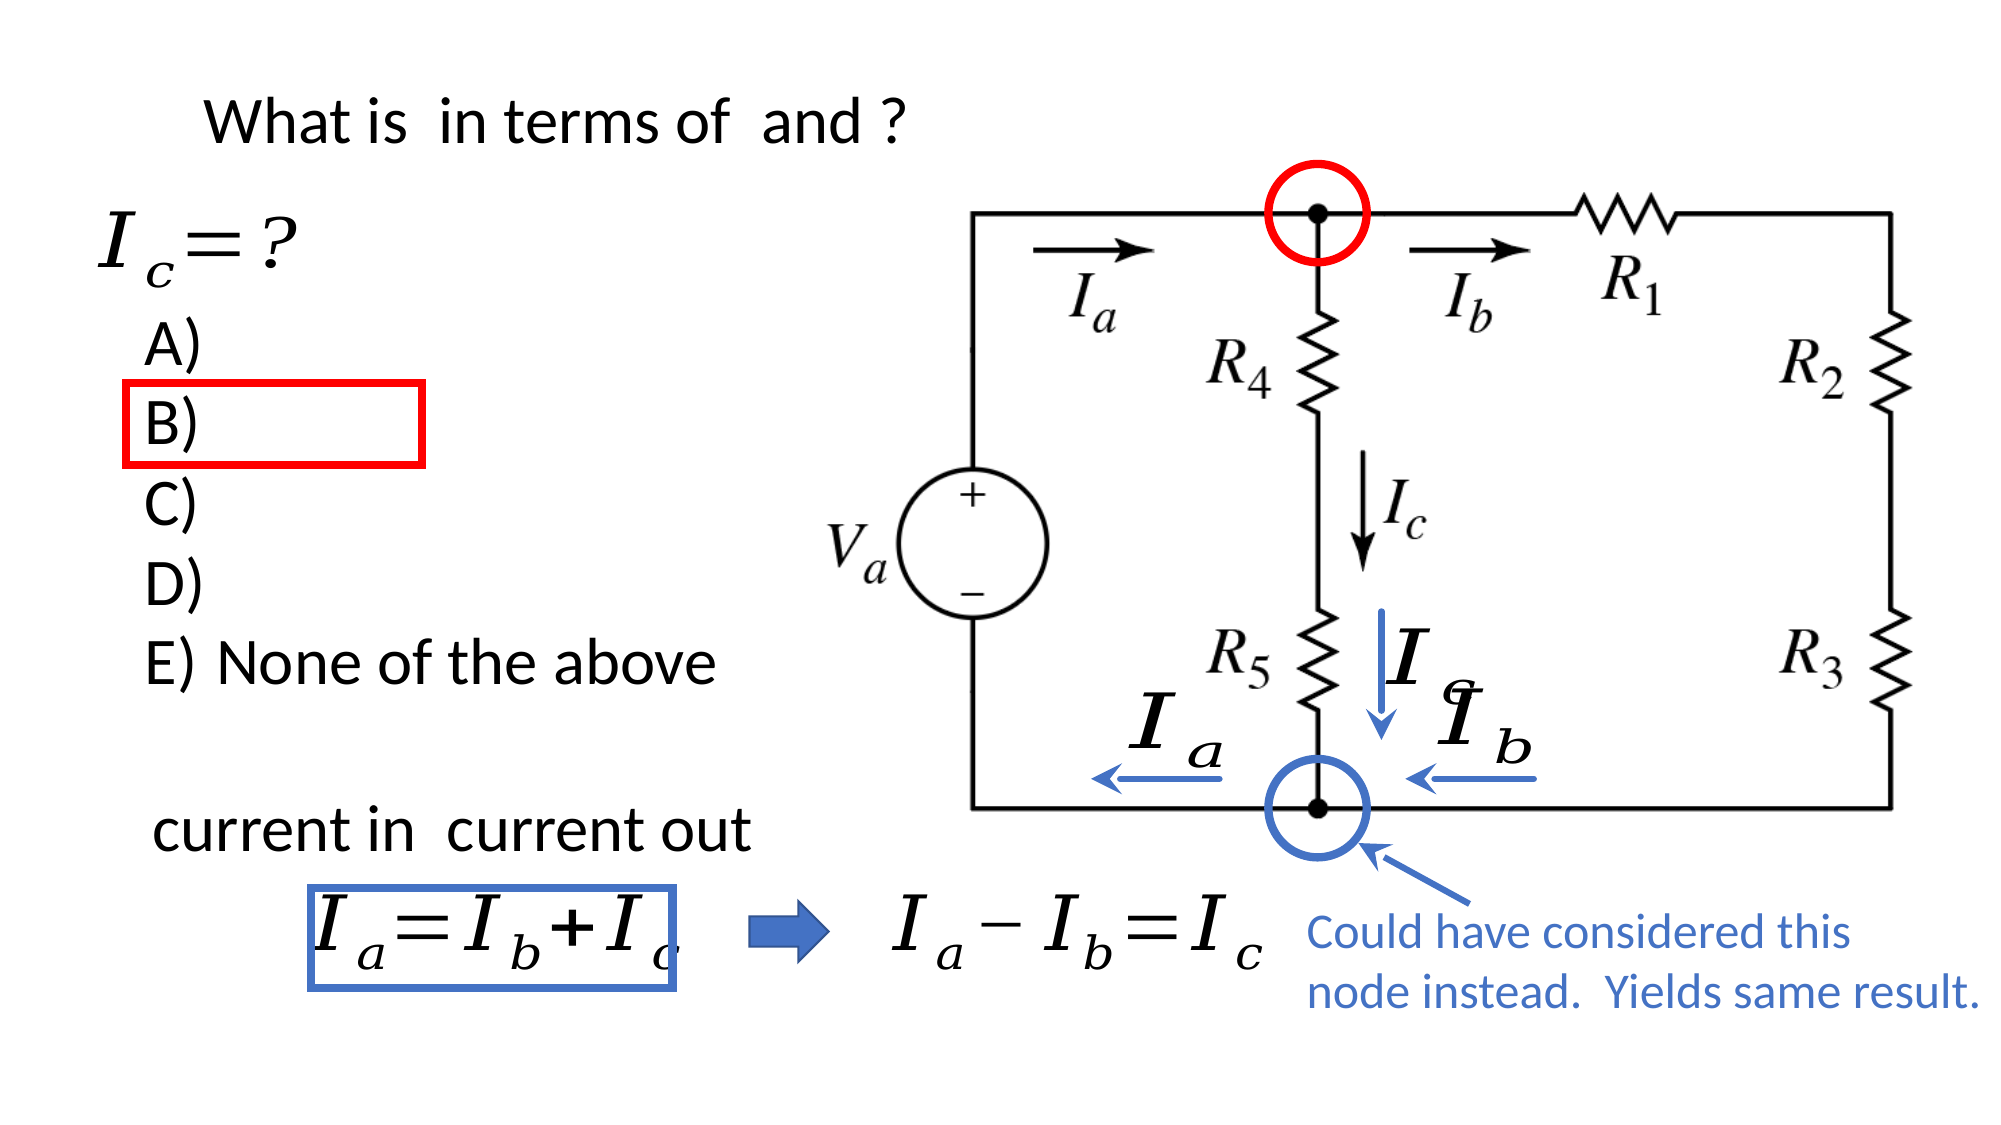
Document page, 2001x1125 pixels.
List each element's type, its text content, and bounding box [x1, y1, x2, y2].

text_box Could have considered this node instead. Yields same result. [1291, 891, 1997, 1026]
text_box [1358, 842, 1470, 904]
text_box [1277, 162, 1358, 183]
text_box [125, 382, 423, 466]
text_box [310, 887, 673, 989]
text_box [1273, 832, 1362, 859]
picture [823, 183, 1926, 832]
text_box [748, 898, 831, 965]
